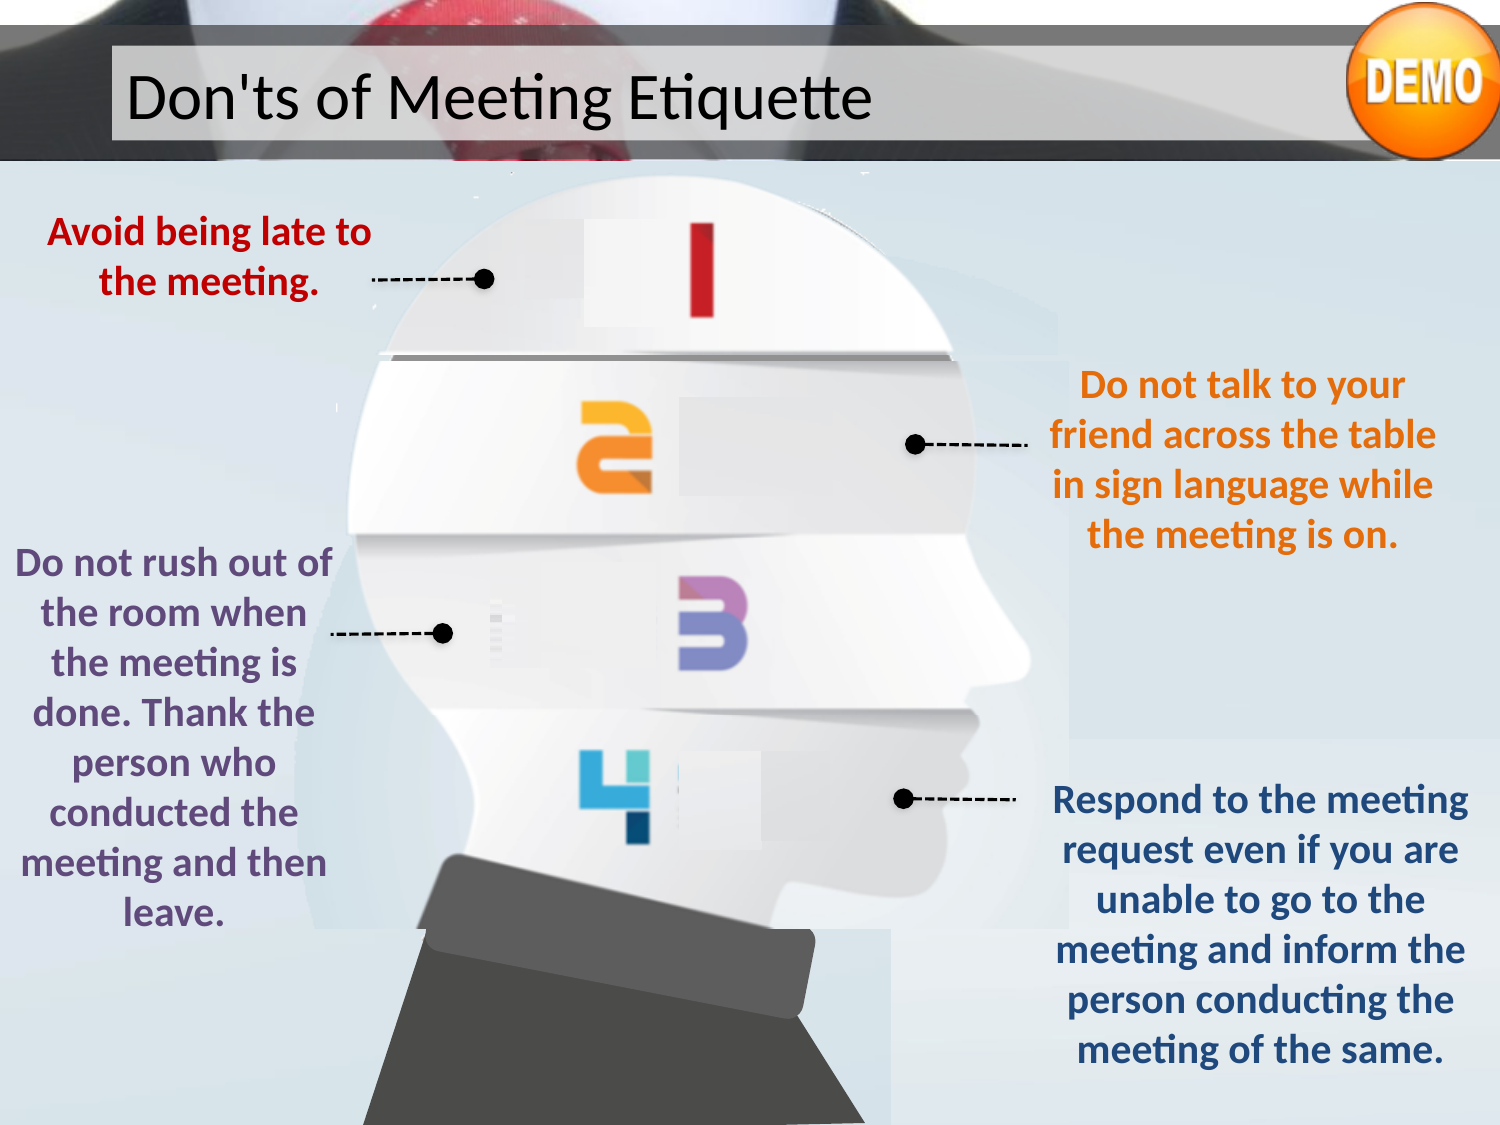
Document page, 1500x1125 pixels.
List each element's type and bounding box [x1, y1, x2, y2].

text_box [265, 169, 1058, 355]
text_box [0, 0, 1347, 162]
text_box [265, 715, 1500, 1125]
picture [1058, 2, 1500, 715]
picture [0, 162, 336, 1125]
text_box [265, 538, 1070, 715]
text_box [265, 361, 1070, 538]
